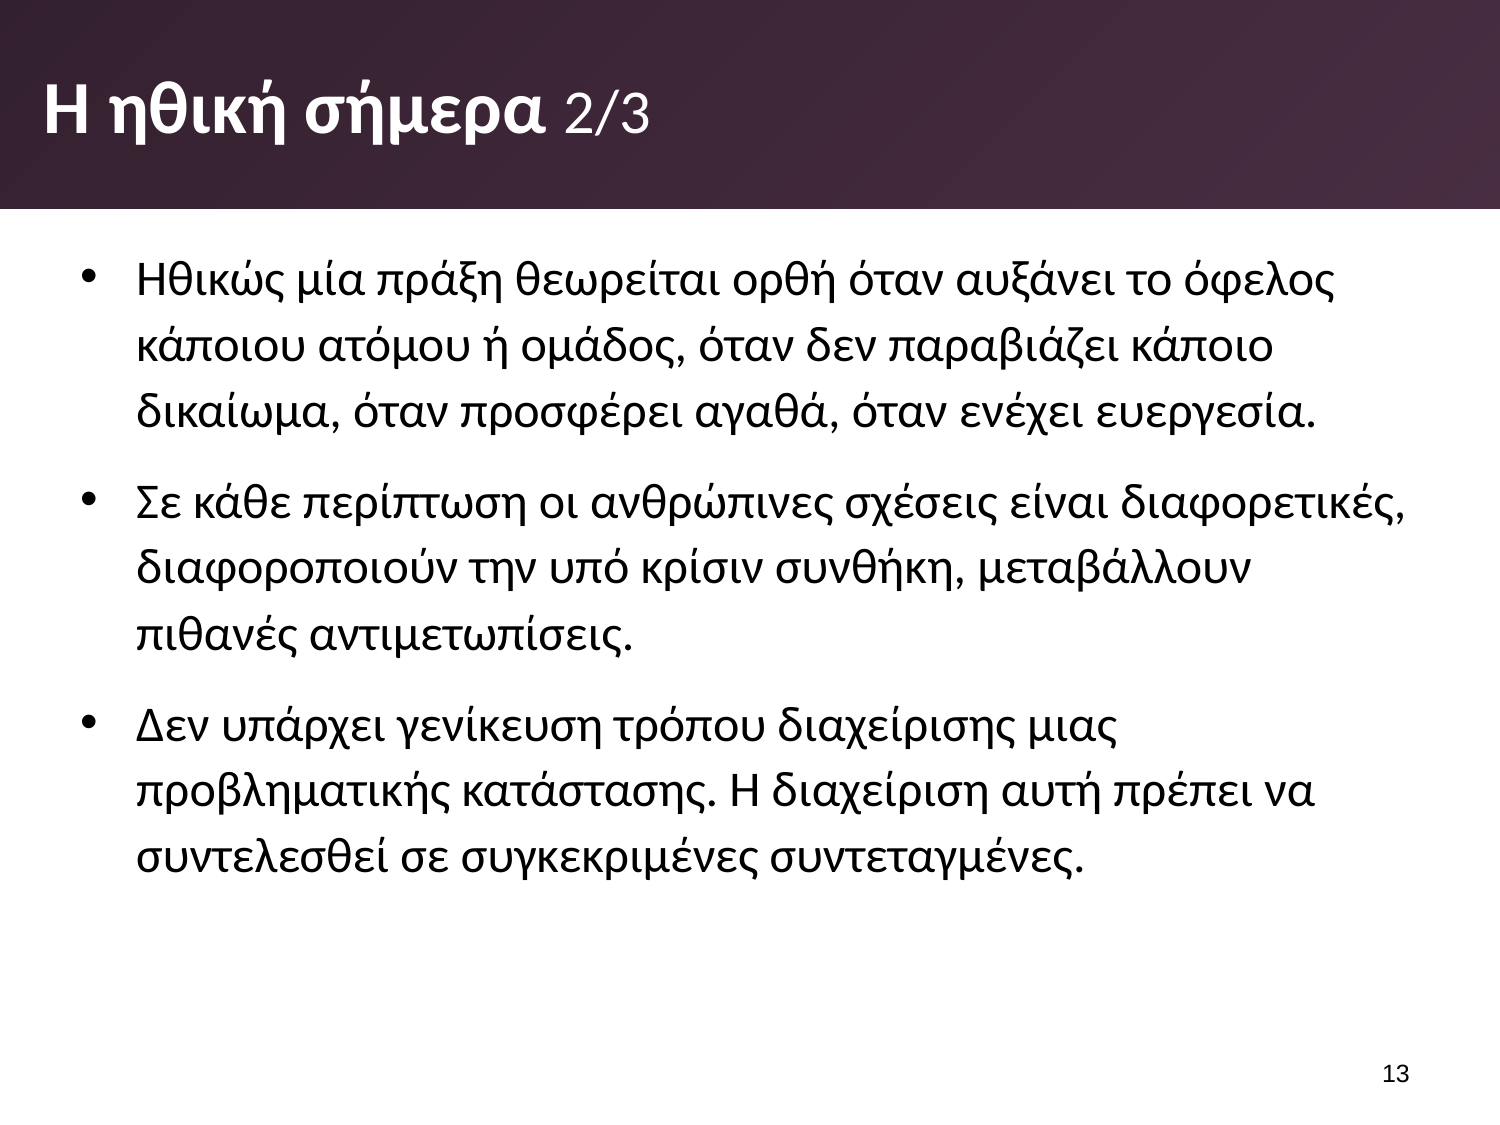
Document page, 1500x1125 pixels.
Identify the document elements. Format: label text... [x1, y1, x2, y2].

list Ηθικώς μία πράξη θεωρείται ορθή όταν αυξάνει το όφελος κάποιου ατόμου ή ομάδος, όταν δεν παραβιάζει κάποιο δικαίωμα, όταν προσφέρει αγαθά, όταν ενέχει ευεργεσία. Σε κάθε περίπτωση οι ανθρώπινες σχέσεις είναι διαφορε­τικές, διαφοροποιούν την υπό κρίσιν συνθήκη, μεταβάλλουν πιθανές αντιμετωπίσεις. Δεν υπάρχει γενίκευση τρόπου διαχείρισης μιας προβληματικής κατάστασης. Η διαχείριση αυτή πρέπει να συντελεσθεί σε συγκεκριμένες συντεταγμένες. [64, 231, 1436, 1059]
slide_number 12 [1074, 1042, 1425, 1103]
title Η ηθική σήμερα 2/3 [0, 0, 1500, 209]
